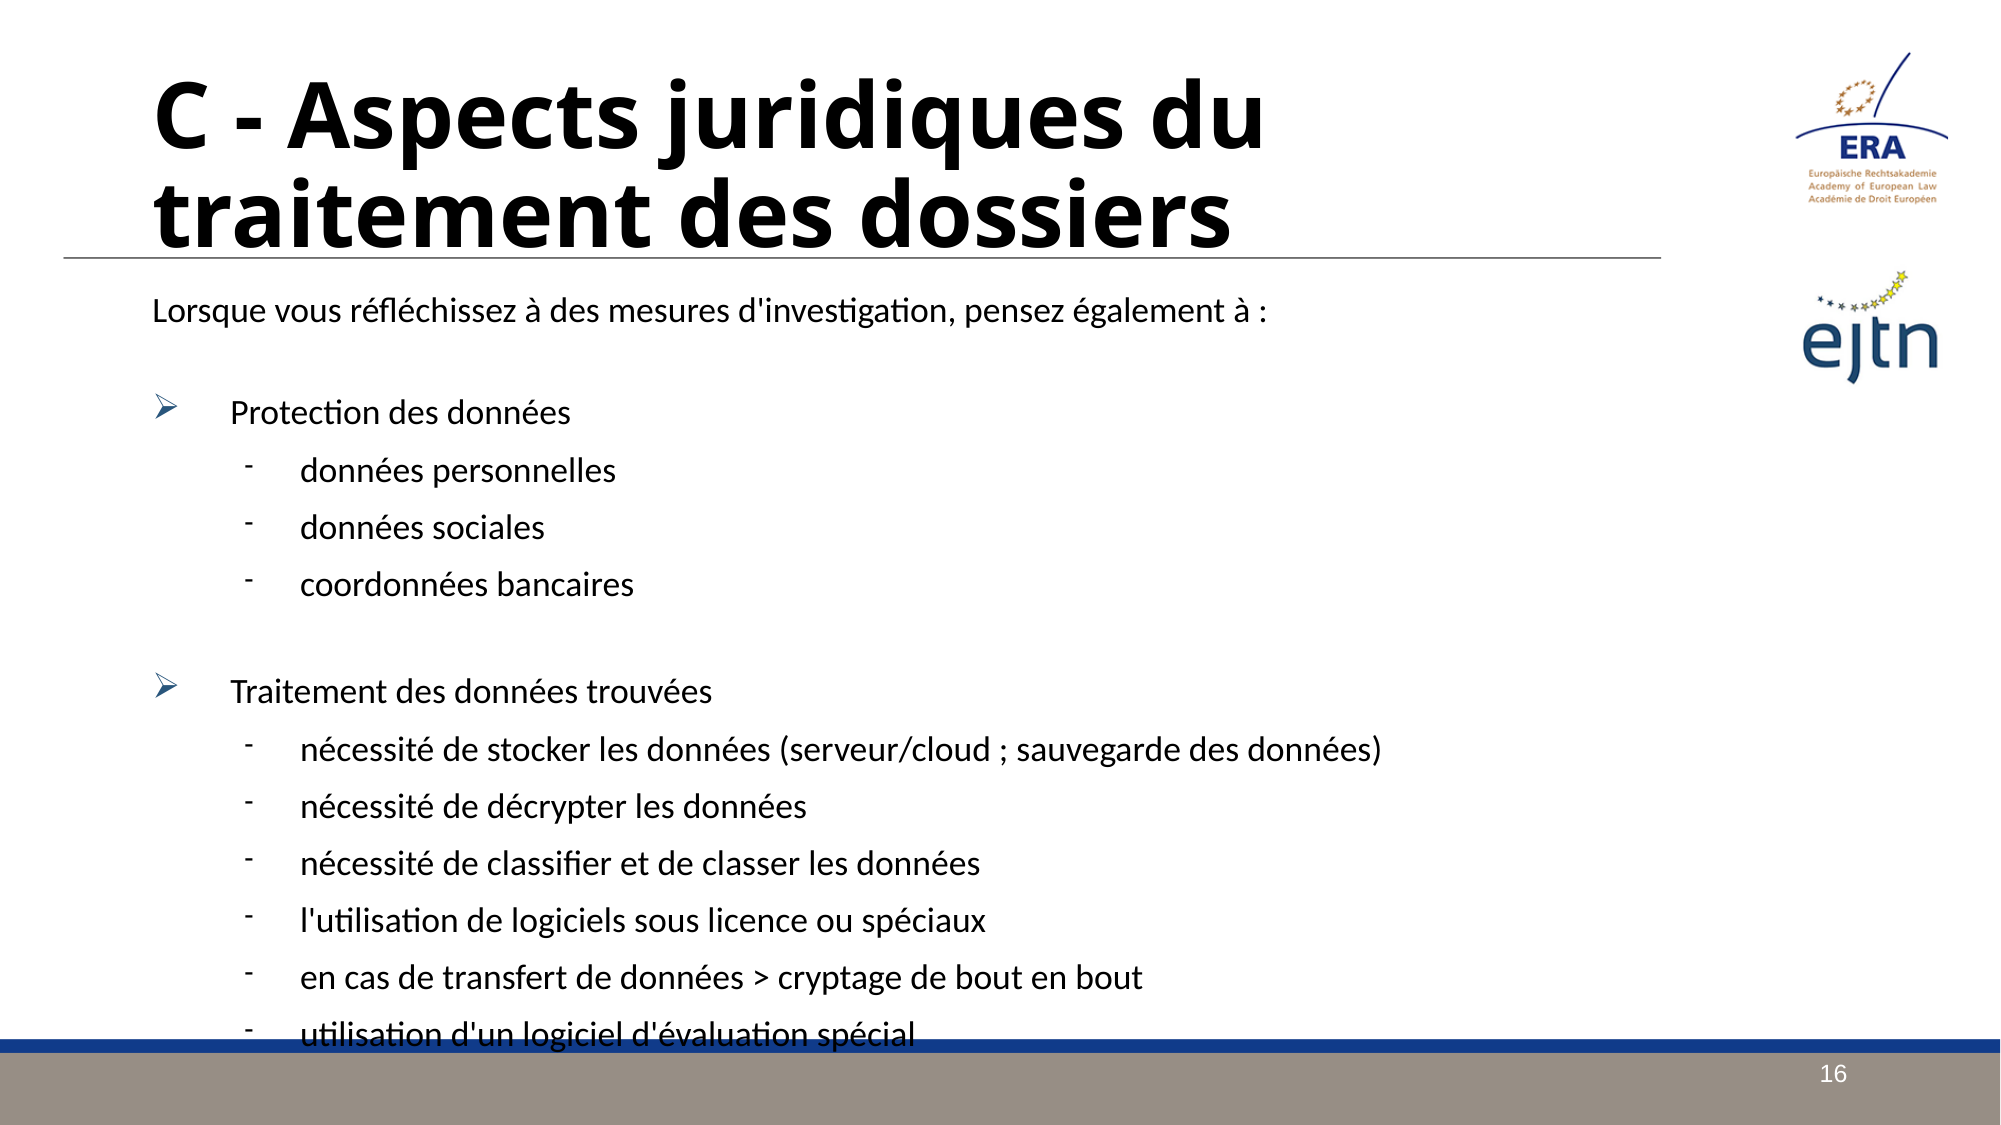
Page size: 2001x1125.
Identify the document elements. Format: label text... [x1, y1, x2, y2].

text_box C - Aspects juridiques du traitement des dossiers [137, 59, 1741, 277]
text_box Lorsque vous réfléchissez à des mesures d'investigation, pensez également à : Protection des données données personnelles données sociales coordonnées bancaires Traitement des données trouvées nécessité de stocker les données (serveur/cloud ; sauvegarde des données) nécessité de décrypter les données nécessité de classifier et de classer les données l'utilisation de logiciels sous licence ou spéciaux en cas de transfert de données > cryptage de bout en bout utilisation d'un logiciel d'évaluation spécial [137, 284, 1741, 1066]
picture [0, 0, 2001, 1125]
slide_number 16 [1412, 1042, 1863, 1103]
text_box [1741, 299, 1863, 1013]
